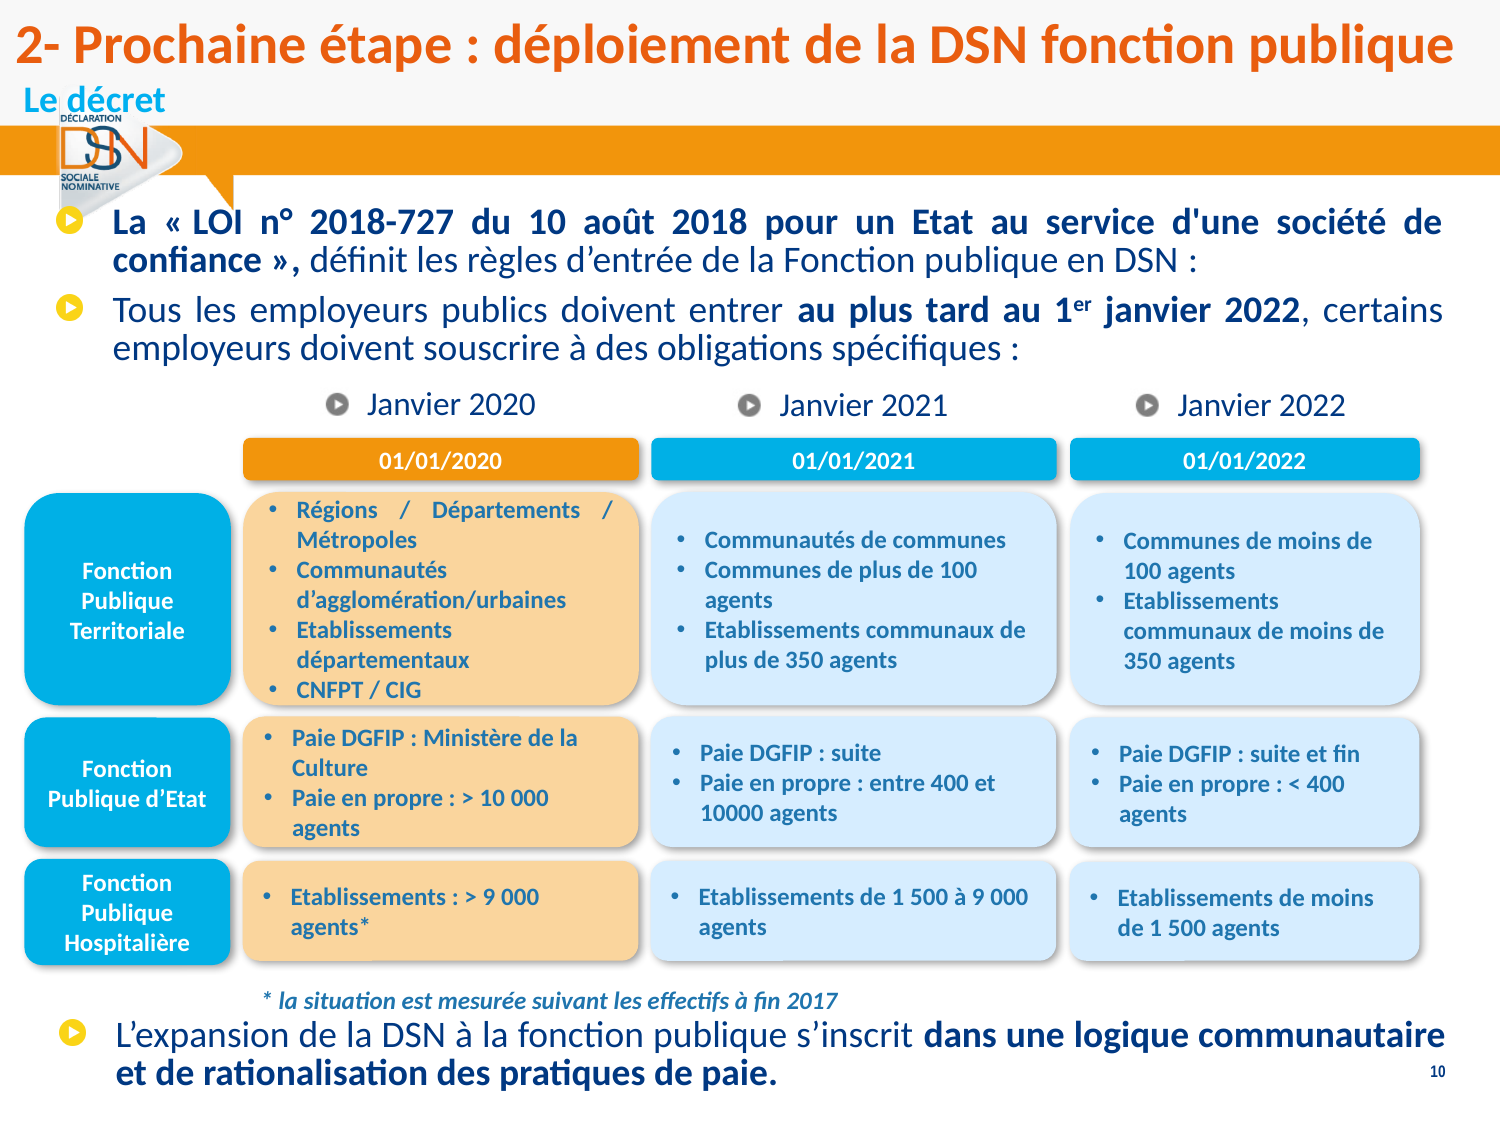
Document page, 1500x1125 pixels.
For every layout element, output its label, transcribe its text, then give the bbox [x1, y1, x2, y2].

text_box L’expansion de la DSN à la fonction publique s’inscrit dans une logique communautaire et de rationalisation des pratiques de paie. [44, 1009, 1462, 1125]
text_box Fonction Publique d’Etat [24, 717, 231, 848]
picture [56, 294, 83, 321]
text_box Régions / Départements / Métropoles Communautés d’agglomération/urbaines Etablissements départementaux CNFPT / CIG [243, 491, 639, 706]
list La « LOI n° 2018-727 du 10 août 2018 pour un Etat au service d'une société de confiance », définit les règles d’entrée de la Fonction publique en DSN : Tous les employeurs publics doivent entrer au plus tard au 1er janvier 2022, certains employeurs doivent souscrire à des obligations spécifiques : [41, 197, 1459, 949]
text_box Etablissements : > 9 000 agents* [242, 860, 639, 961]
text_box Fonction Publique Territoriale [24, 493, 231, 706]
text_box 01/01/2022 [1070, 463, 1420, 481]
text_box 2- Prochaine étape : déploiement de la DSN fonction publique Le décret [0, 0, 1500, 107]
picture [1130, 388, 1160, 418]
text_box Etablissements de 1 500 à 9 000 agents [650, 860, 1057, 961]
text_box Janvier 2022 [1040, 377, 1434, 463]
text_box Janvier 2020 [230, 377, 623, 437]
text_box Etablissements de moins de 1 500 agents [1069, 861, 1420, 961]
text_box Communautés de communes Communes de plus de 100 agents Etablissements communaux de plus de 350 agents [651, 491, 1057, 706]
picture [59, 1019, 86, 1046]
text_box 01/01/2021 [651, 437, 1057, 481]
picture [732, 388, 762, 418]
text_box 01/01/2020 [243, 437, 639, 481]
text_box Paie DGFIP : Ministère de la Culture Paie en propre : > 10 000 agents [242, 716, 639, 848]
text_box Fonction Publique Hospitalière [24, 858, 231, 966]
text_box Paie DGFIP : suite Paie en propre : entre 400 et 10000 agents [650, 716, 1057, 848]
picture [320, 387, 350, 417]
picture [0, 107, 1500, 222]
text_box Communes de moins de 100 agents Etablissements communaux de moins de 350 agents [1070, 493, 1420, 706]
picture [56, 206, 83, 234]
text_box Paie DGFIP : suite et fin Paie en propre : < 400 agents [1069, 717, 1420, 848]
text_box * la situation est mesurée suivant les effectifs à fin 2017 [245, 969, 917, 1017]
text_box Janvier 2021 [642, 377, 1036, 463]
